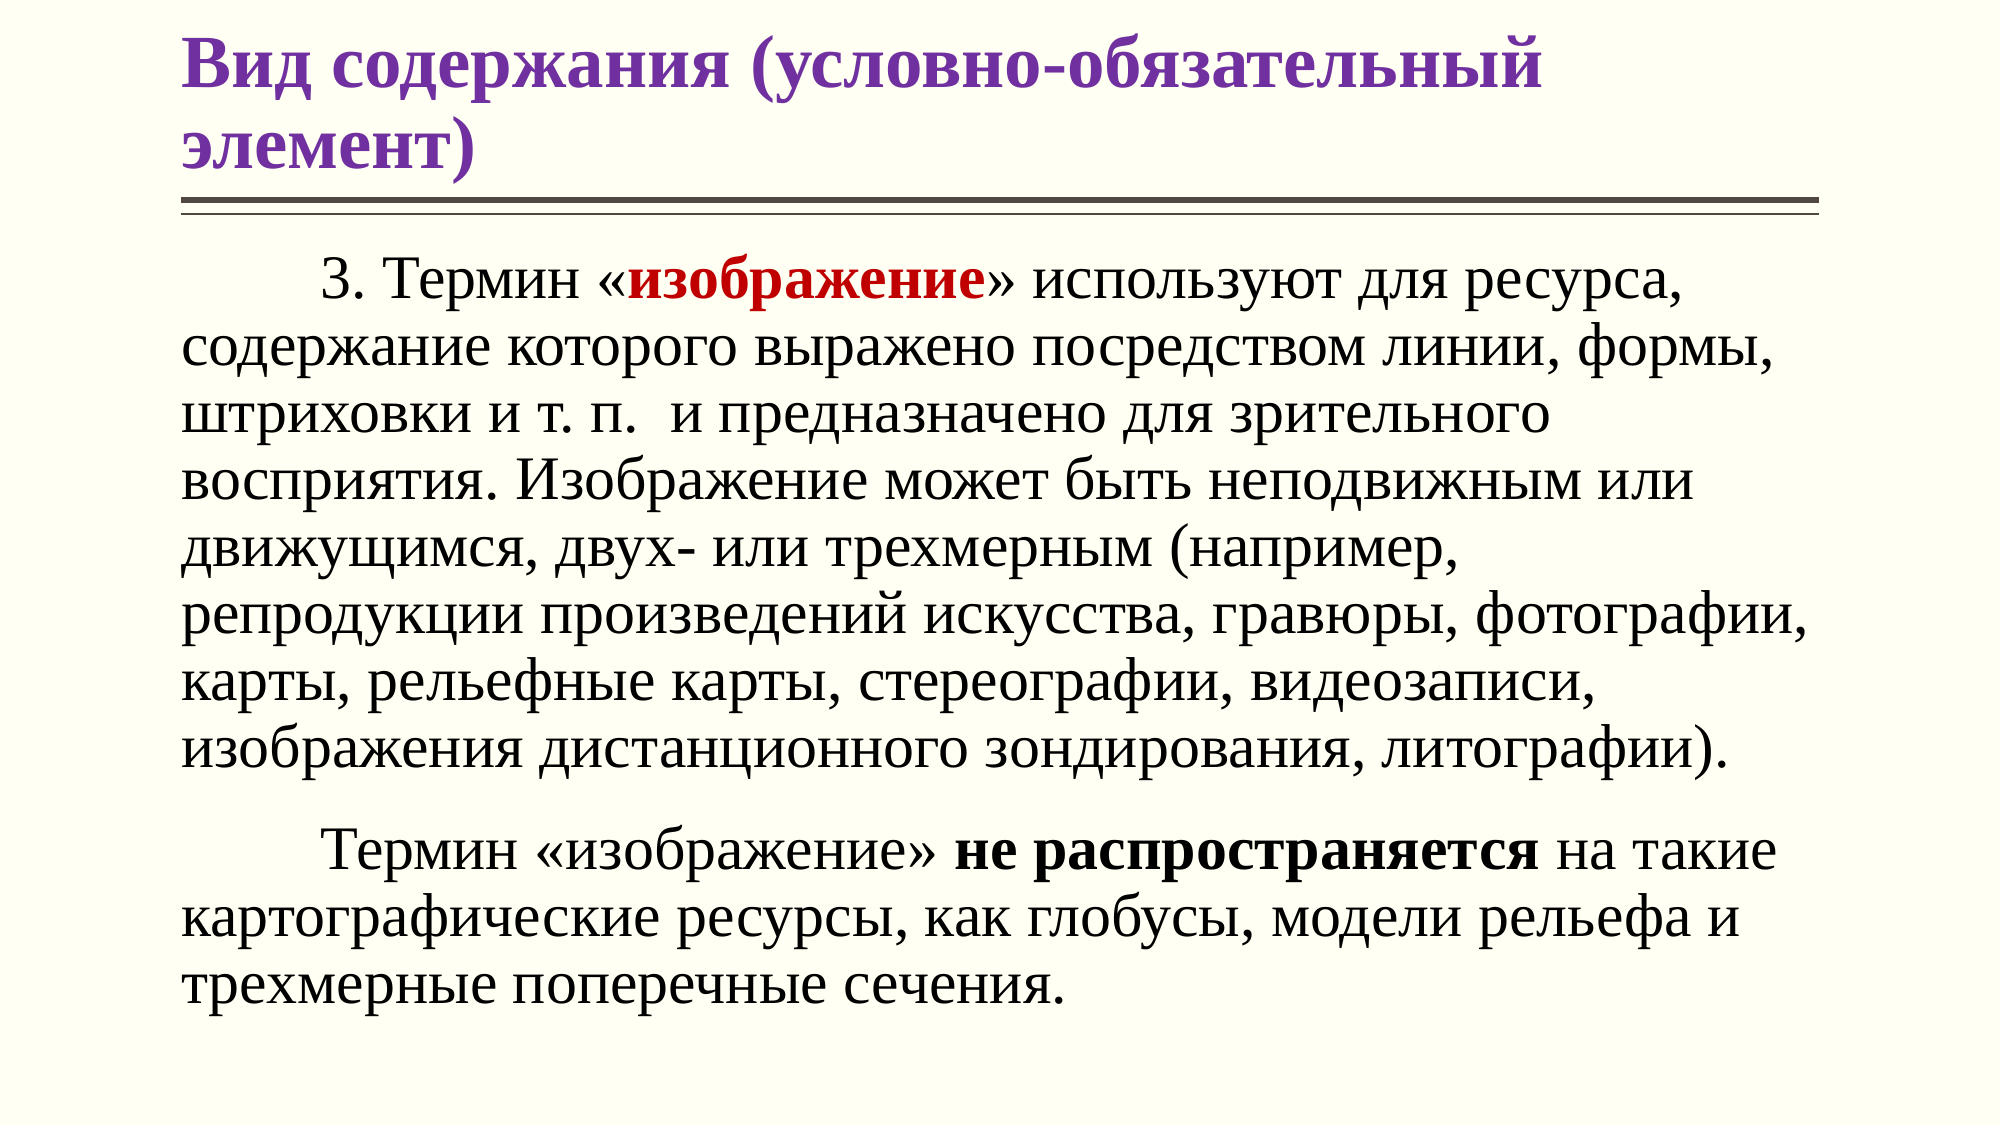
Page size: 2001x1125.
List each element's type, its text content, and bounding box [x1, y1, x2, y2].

list 3. Термин «изображение» используют для ресурса, содержание которого выражено посредством линии, формы, штриховки и т. п. и предназначено для зрительного восприятия. Изображение может быть неподвижным или движущимся, двух- или трехмерным (например, репродукции произведений искусства, гравюры, фотографии, карты, рельефные карты, стереографии, видеозаписи, изображения дистанционного зондирования, литографии). Термин «изображение» не распространяется на такие картографические ресурсы, как глобусы, модели рельефа и трехмерные поперечные сечения. [181, 237, 1819, 1099]
title Вид содержания (условно-обязательный элемент) [181, 12, 1819, 193]
